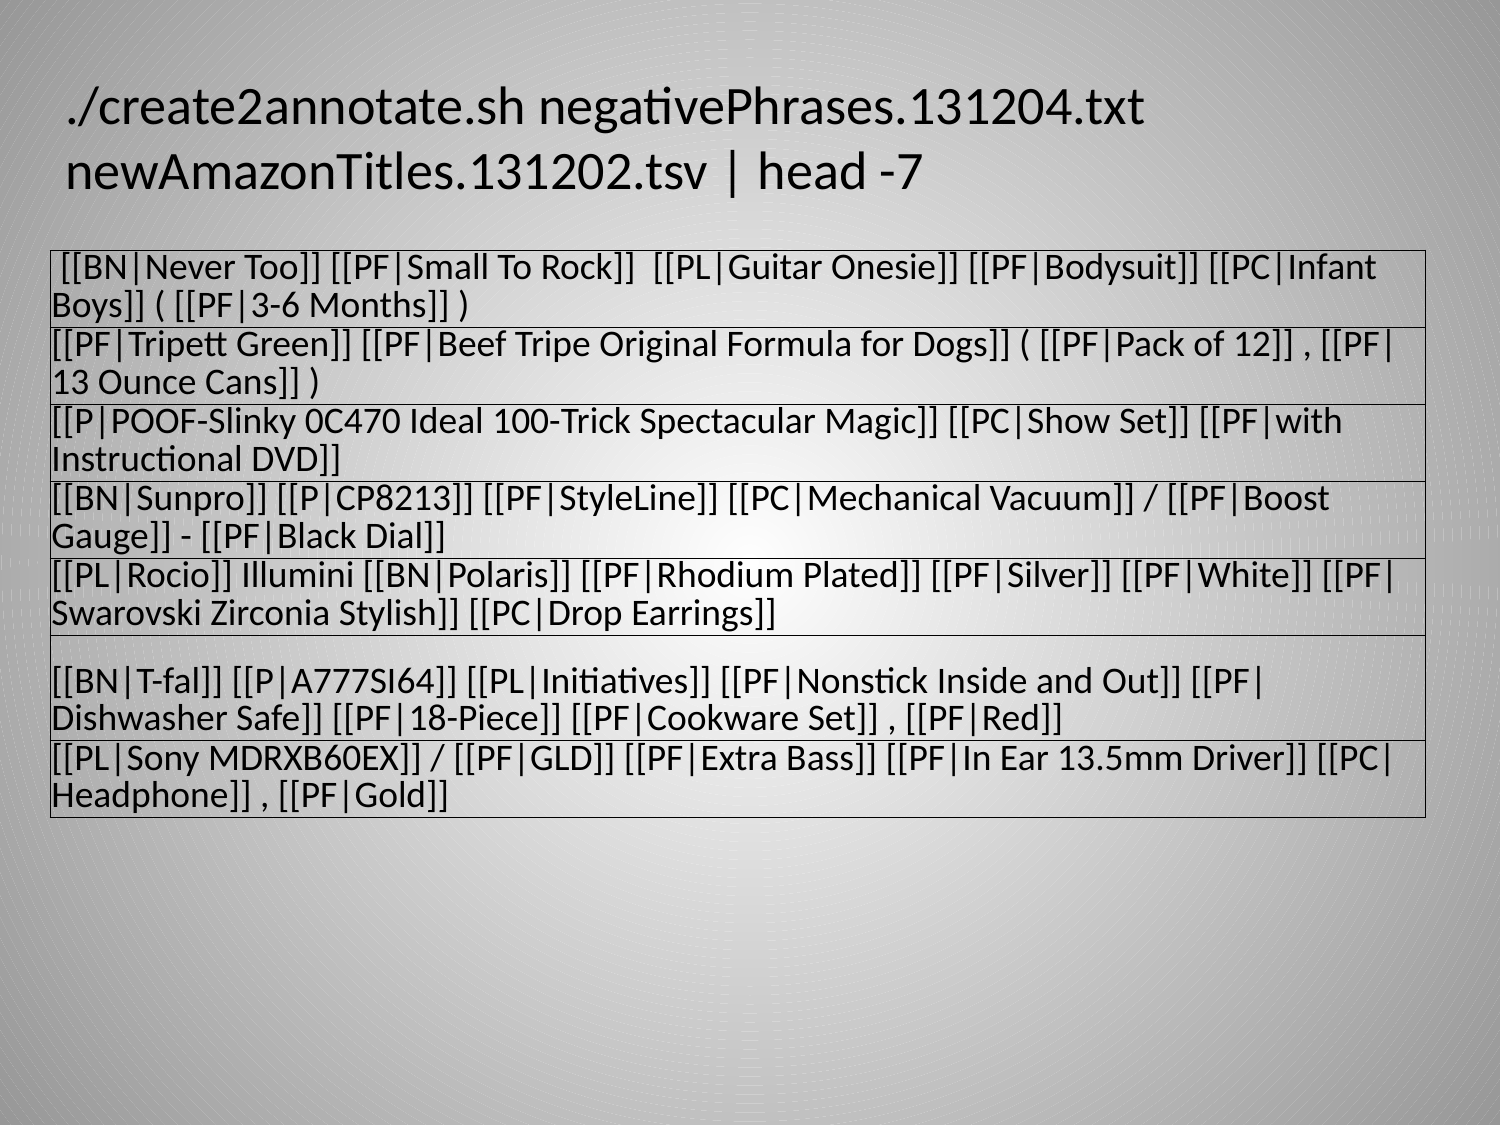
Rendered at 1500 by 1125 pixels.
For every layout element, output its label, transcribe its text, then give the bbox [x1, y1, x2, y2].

table_header [[BN|Never Too]] [[PF|Small To Rock]] [[PL|Guitar Onesie]] [[PF|Bodysuit]] [[PC|Infant Boys]] ( [[PF|3-6 Months]] ) [51, 251, 1425, 327]
table_cell [[PL|Sony MDRXB60EX]] / [[PF|GLD]] [[PF|Extra Bass]] [[PF|In Ear 13.5mm Driver]] [[PC|Headphone]] , [[PF|Gold]] [51, 741, 1425, 817]
table_cell [[BN|T-fal]] [[P|A777SI64]] [[PL|Initiatives]] [[PF|Nonstick Inside and Out]] [[PF|Dishwasher Safe]] [[PF|18-Piece]] [[PF|Cookware Set]] , [[PF|Red]] [51, 636, 1425, 740]
table_cell [[P|POOF-Slinky 0C470 Ideal 100-Trick Spectacular Magic]] [[PC|Show Set]] [[PF|with Instructional DVD]] [51, 405, 1425, 481]
list ./create2annotate.sh negativePhrases.131204.txt newAmazonTitles.131202.tsv | head -7 [50, 62, 1400, 250]
table_cell [[PL|Rocio]] Illumini [[BN|Polaris]] [[PF|Rhodium Plated]] [[PF|Silver]] [[PF|White]] [[PF|Swarovski Zirconia Stylish]] [[PC|Drop Earrings]] [51, 559, 1425, 635]
table_cell [[PF|Tripett Green]] [[PF|Beef Tripe Original Formula for Dogs]] ( [[PF|Pack of 12]] , [[PF|13 Ounce Cans]] ) [51, 328, 1425, 404]
table_cell [[BN|Sunpro]] [[P|CP8213]] [[PF|StyleLine]] [[PC|Mechanical Vacuum]] / [[PF|Boost Gauge]] - [[PF|Black Dial]] [51, 482, 1425, 558]
